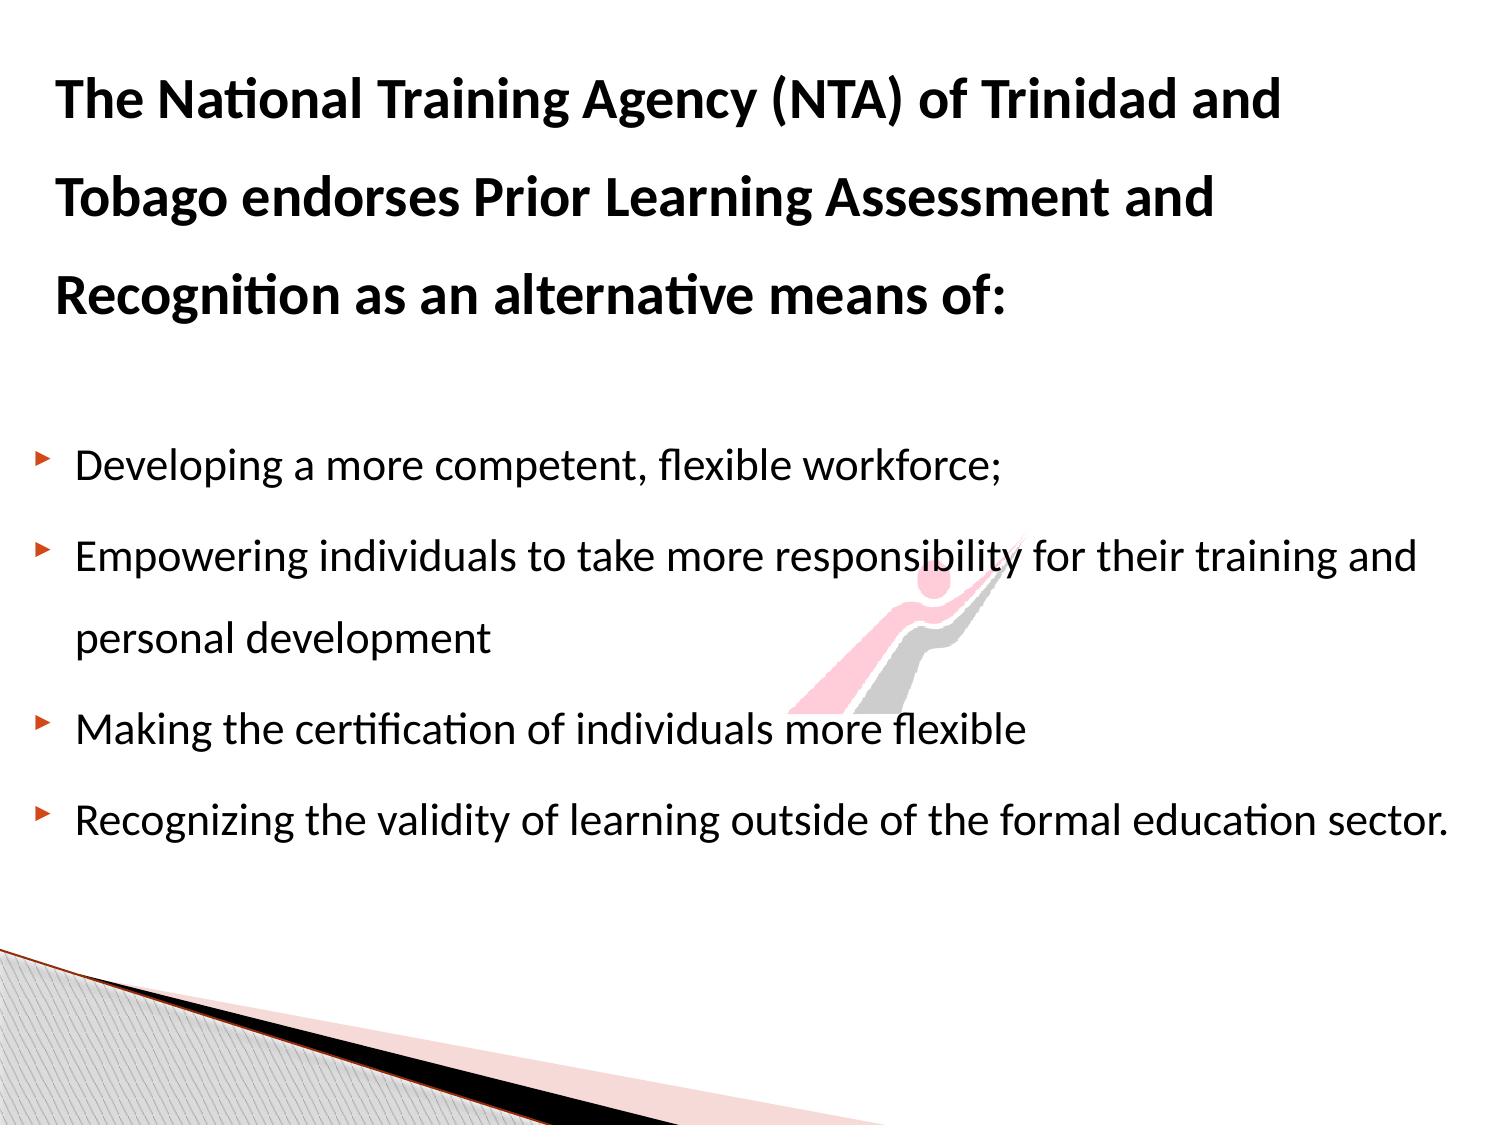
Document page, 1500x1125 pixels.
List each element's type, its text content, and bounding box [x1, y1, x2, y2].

list Developing a more competent, flexible workforce; Empowering individuals to take more responsibility for their training and personal development Making the certification of individuals more flexible Recognizing the validity of learning outside of the formal education sector. [0, 399, 1488, 888]
text_box The National Training Agency (NTA) of Trinidad and Tobago endorses Prior Learning Assessment and Recognition as an alternative means of: [40, 24, 1466, 334]
